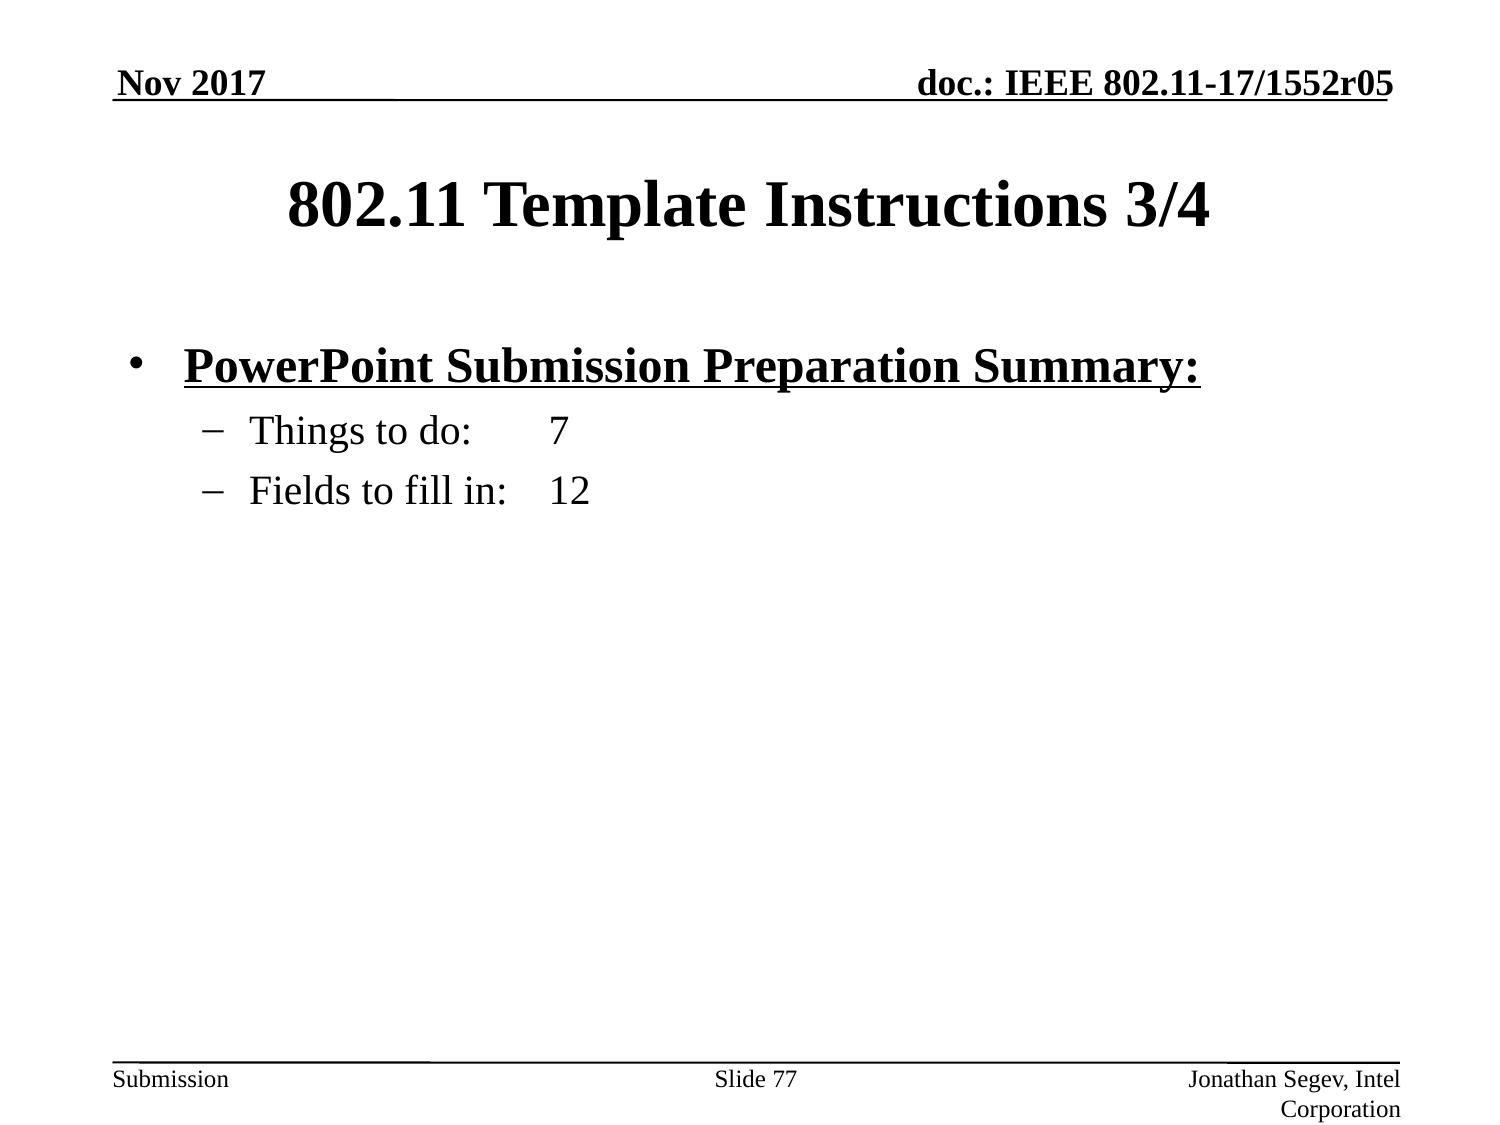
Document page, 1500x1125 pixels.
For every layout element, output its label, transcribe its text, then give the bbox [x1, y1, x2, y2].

footer Jonathan Segev, Intel Corporation [1066, 1061, 1402, 1093]
slide_number Slide 77 [712, 1061, 800, 1123]
title 802.11 Template Instructions 3/4 [112, 112, 1388, 288]
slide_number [116, 58, 507, 104]
list PowerPoint Submission Preparation Summary: Things to do: 7 Fields to fill in: 12 [112, 324, 1388, 1001]
